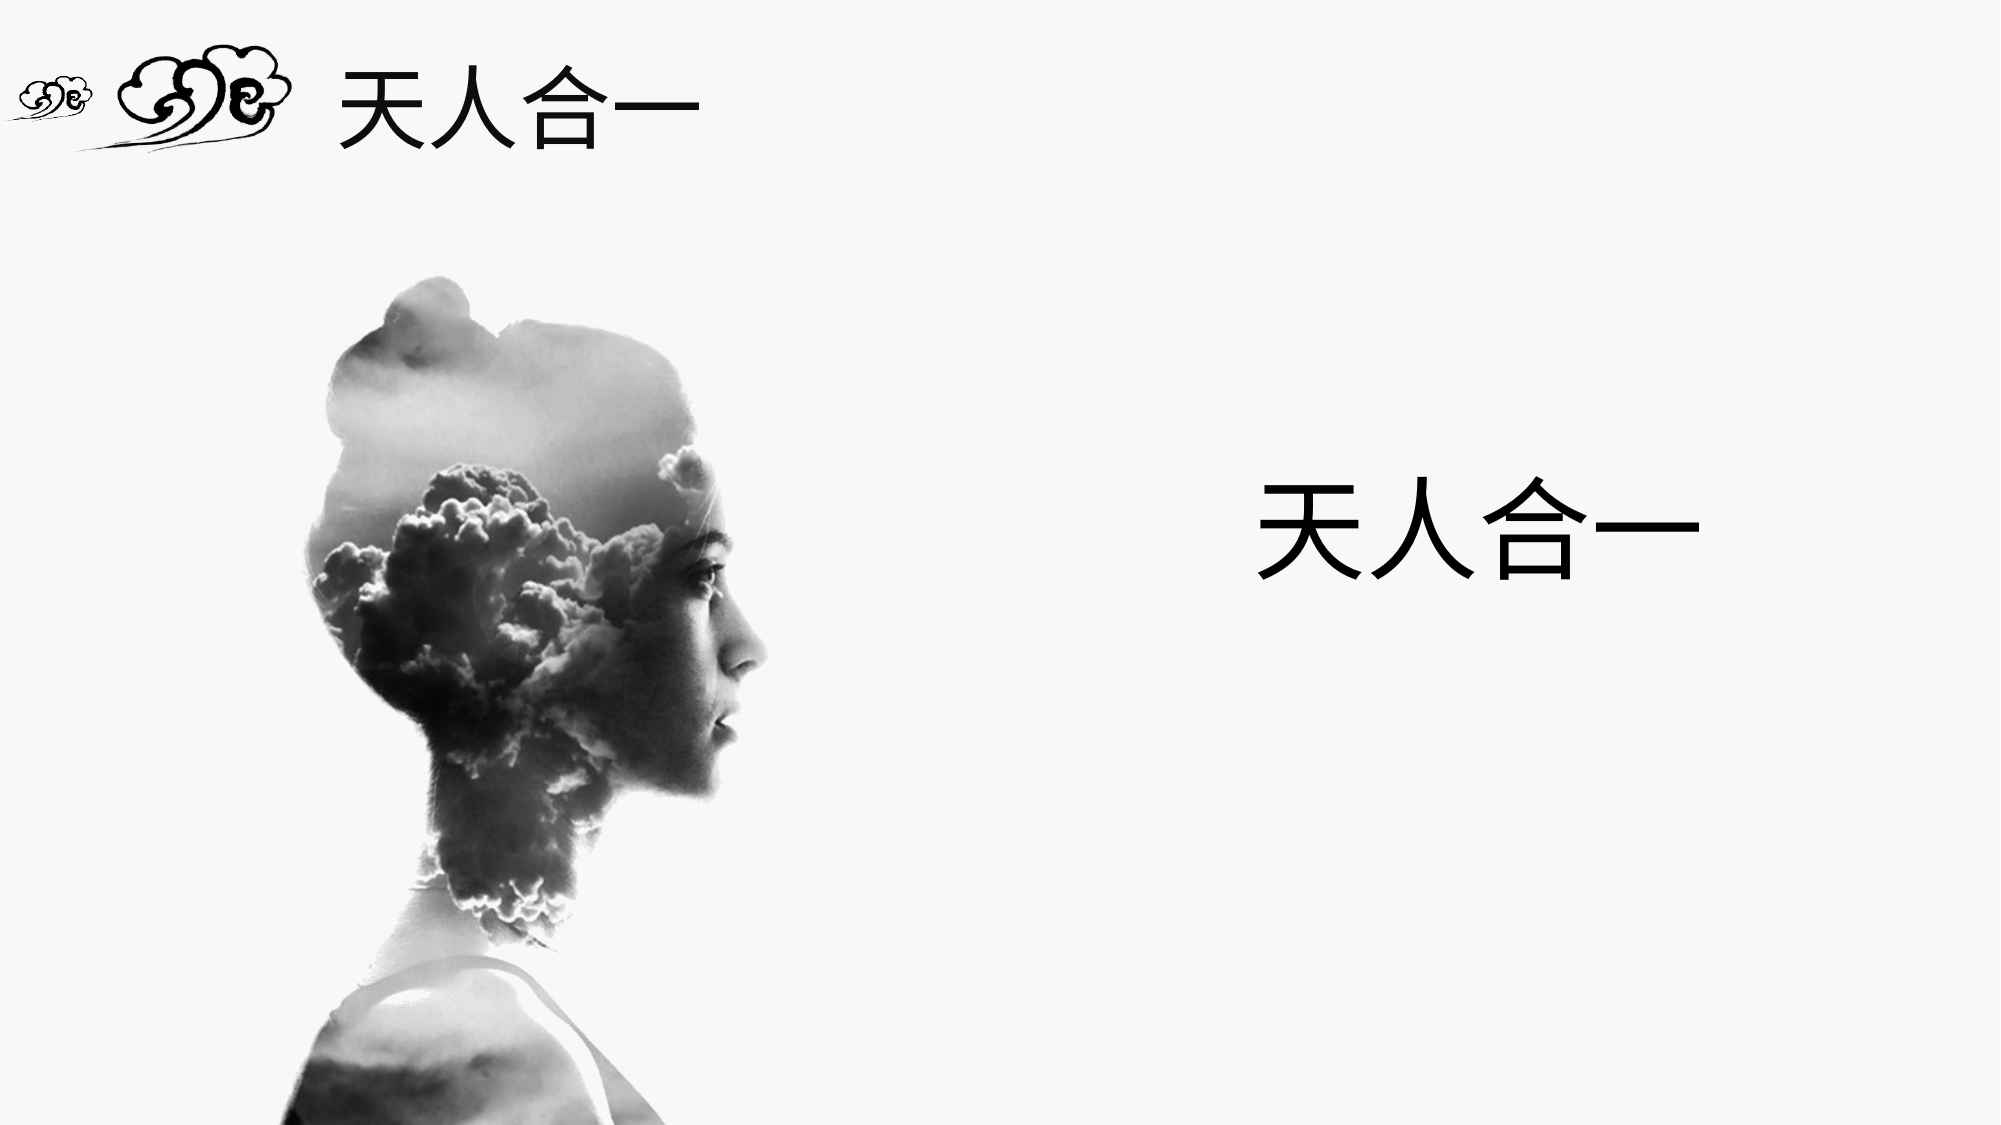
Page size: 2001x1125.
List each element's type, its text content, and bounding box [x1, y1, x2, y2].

picture [47, 224, 991, 1125]
text_box 天人合一 [321, 43, 1037, 168]
picture [0, 43, 298, 156]
text_box 天人合一 天 下 皆 知 美 之 为 美 ， 斯 恶 已 皆 知 善 之 为 善 ， 斯 不 善 已 有 无 相 生 ， 难 易 相 成 ， 长 短 相 形 高 下 相 盈 ， 音 声 相 和 ， 前 后 相 随 恒 也 [1238, 451, 1850, 1125]
